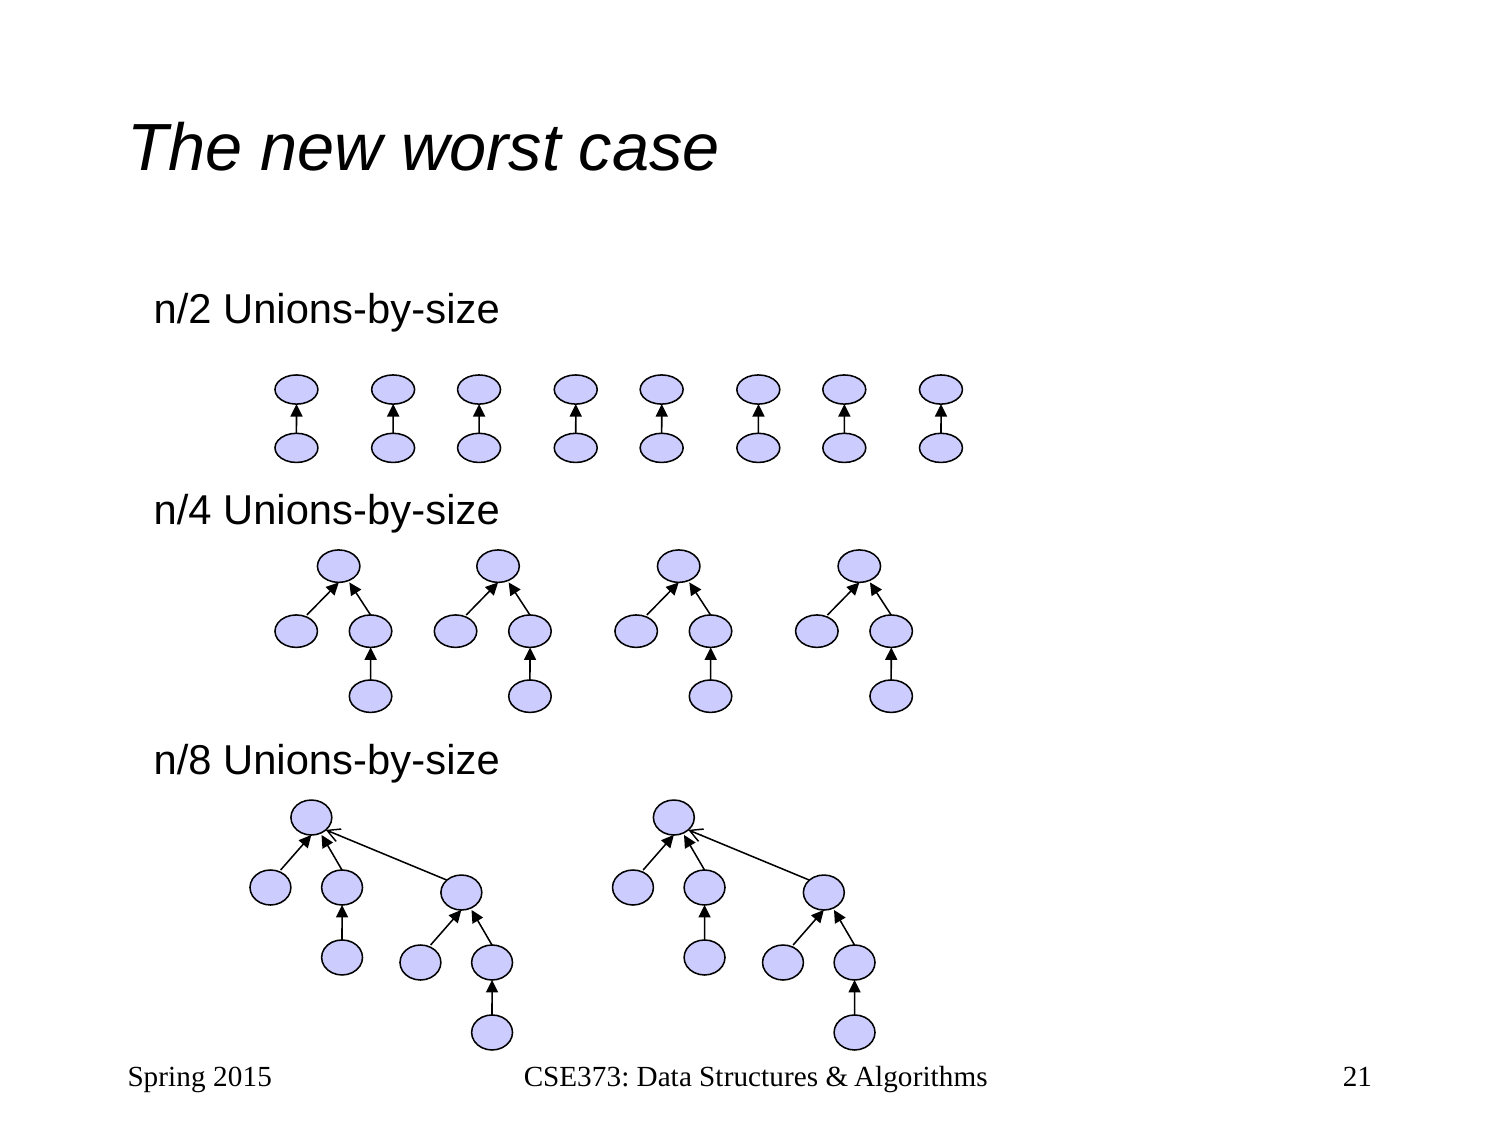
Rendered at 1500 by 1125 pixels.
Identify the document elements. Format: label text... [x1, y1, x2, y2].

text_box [612, 799, 876, 1051]
title The new worst case [112, 49, 1388, 238]
slide_number Spring 2015 [112, 1049, 426, 1125]
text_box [274, 374, 963, 463]
footer CSE373: Data Structures & Algorithms [474, 1049, 1038, 1125]
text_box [249, 799, 513, 1051]
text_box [274, 549, 913, 713]
slide_number 21 [1074, 1049, 1388, 1125]
text_box n/2 Unions-by-size n/4 Unions-by-size n/8 Unions-by-size [138, 274, 515, 790]
